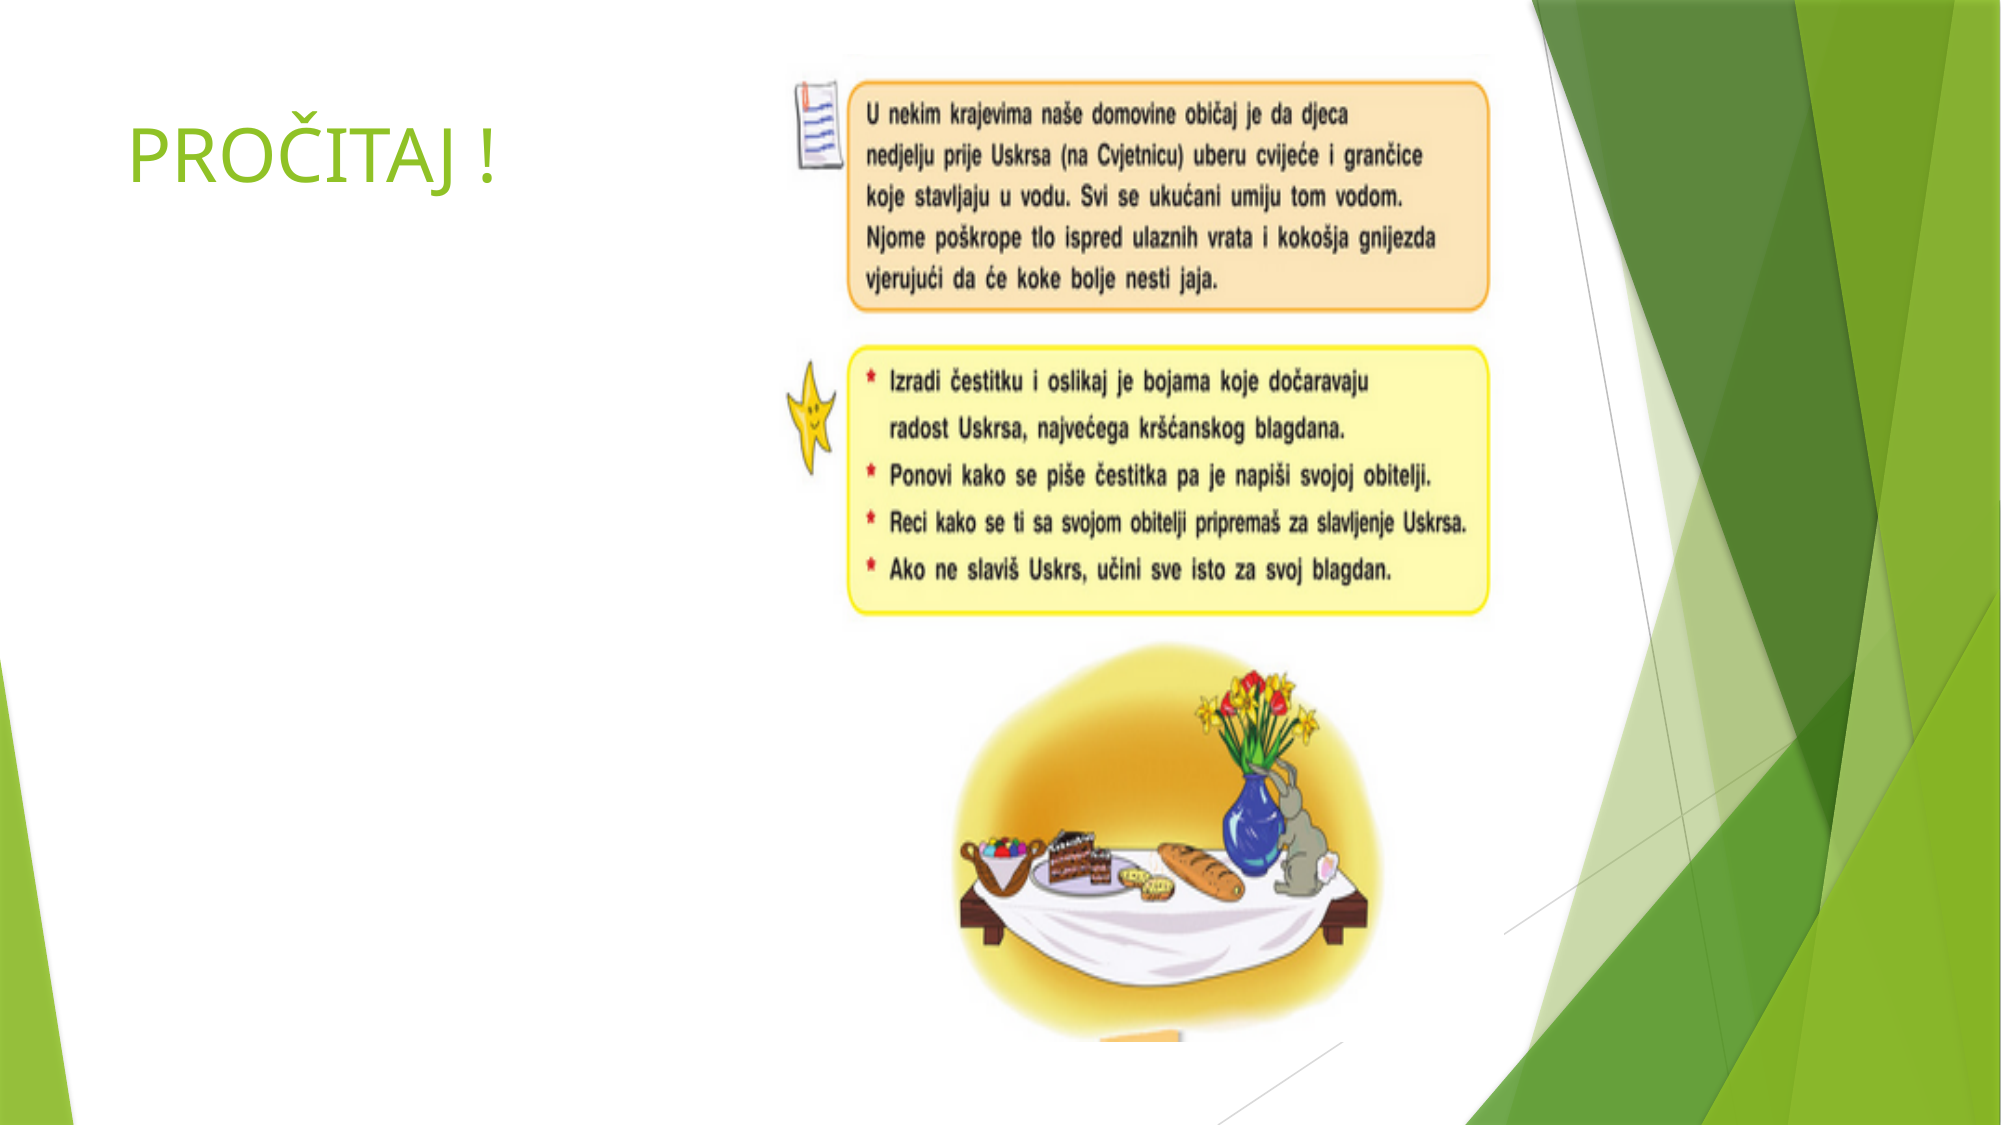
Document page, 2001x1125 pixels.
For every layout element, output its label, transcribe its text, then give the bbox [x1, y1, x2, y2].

title PROČITAJ ! [111, 99, 648, 577]
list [775, 53, 1504, 1042]
